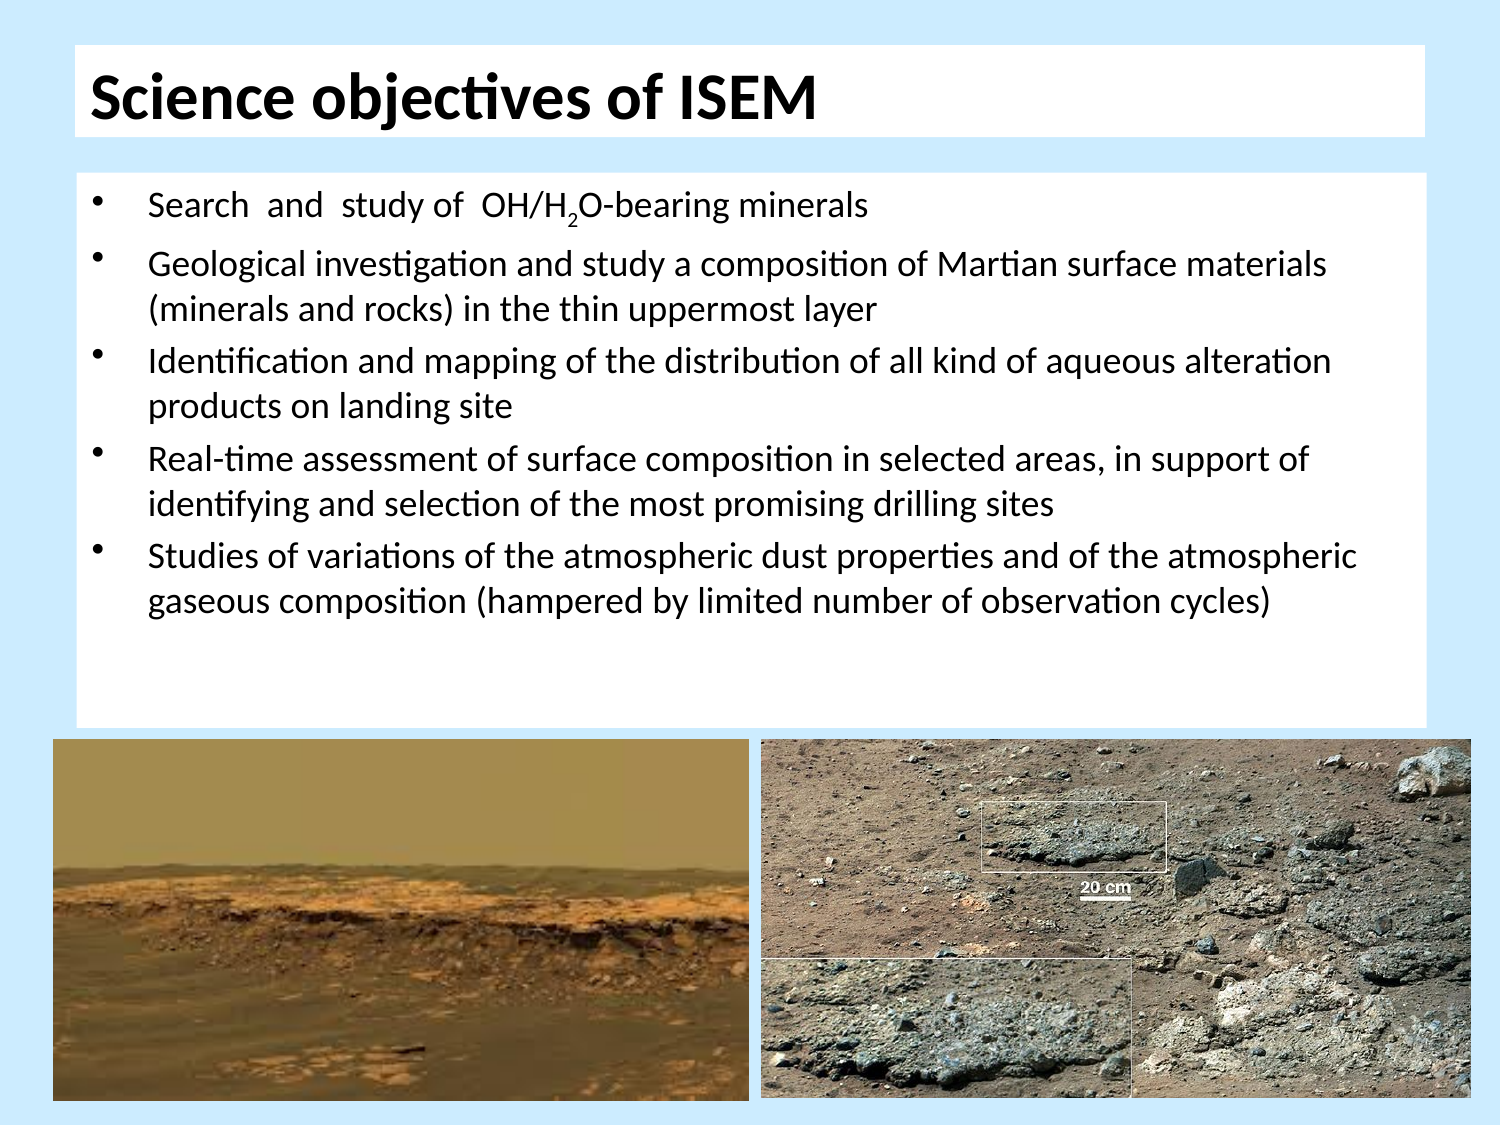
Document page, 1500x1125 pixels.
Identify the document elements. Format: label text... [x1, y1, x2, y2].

picture [761, 739, 1471, 1098]
list Search and study of OH/H2O-bearing minerals Geological investigation and study a composition of Martian surface materials (minerals and rocks) in the thin uppermost layer Identification and mapping of the distribution of all kind of aqueous alteration products on landing site Real-time assessment of surface composition in selected areas, in support of identifying and selection of the most promising drilling sites Studies of variations of the atmospheric dust properties and of the atmospheric gaseous composition (hampered by limited number of observation cycles) [76, 172, 1427, 729]
picture [52, 739, 749, 1101]
title Science objectives of ISEM [74, 44, 1426, 138]
